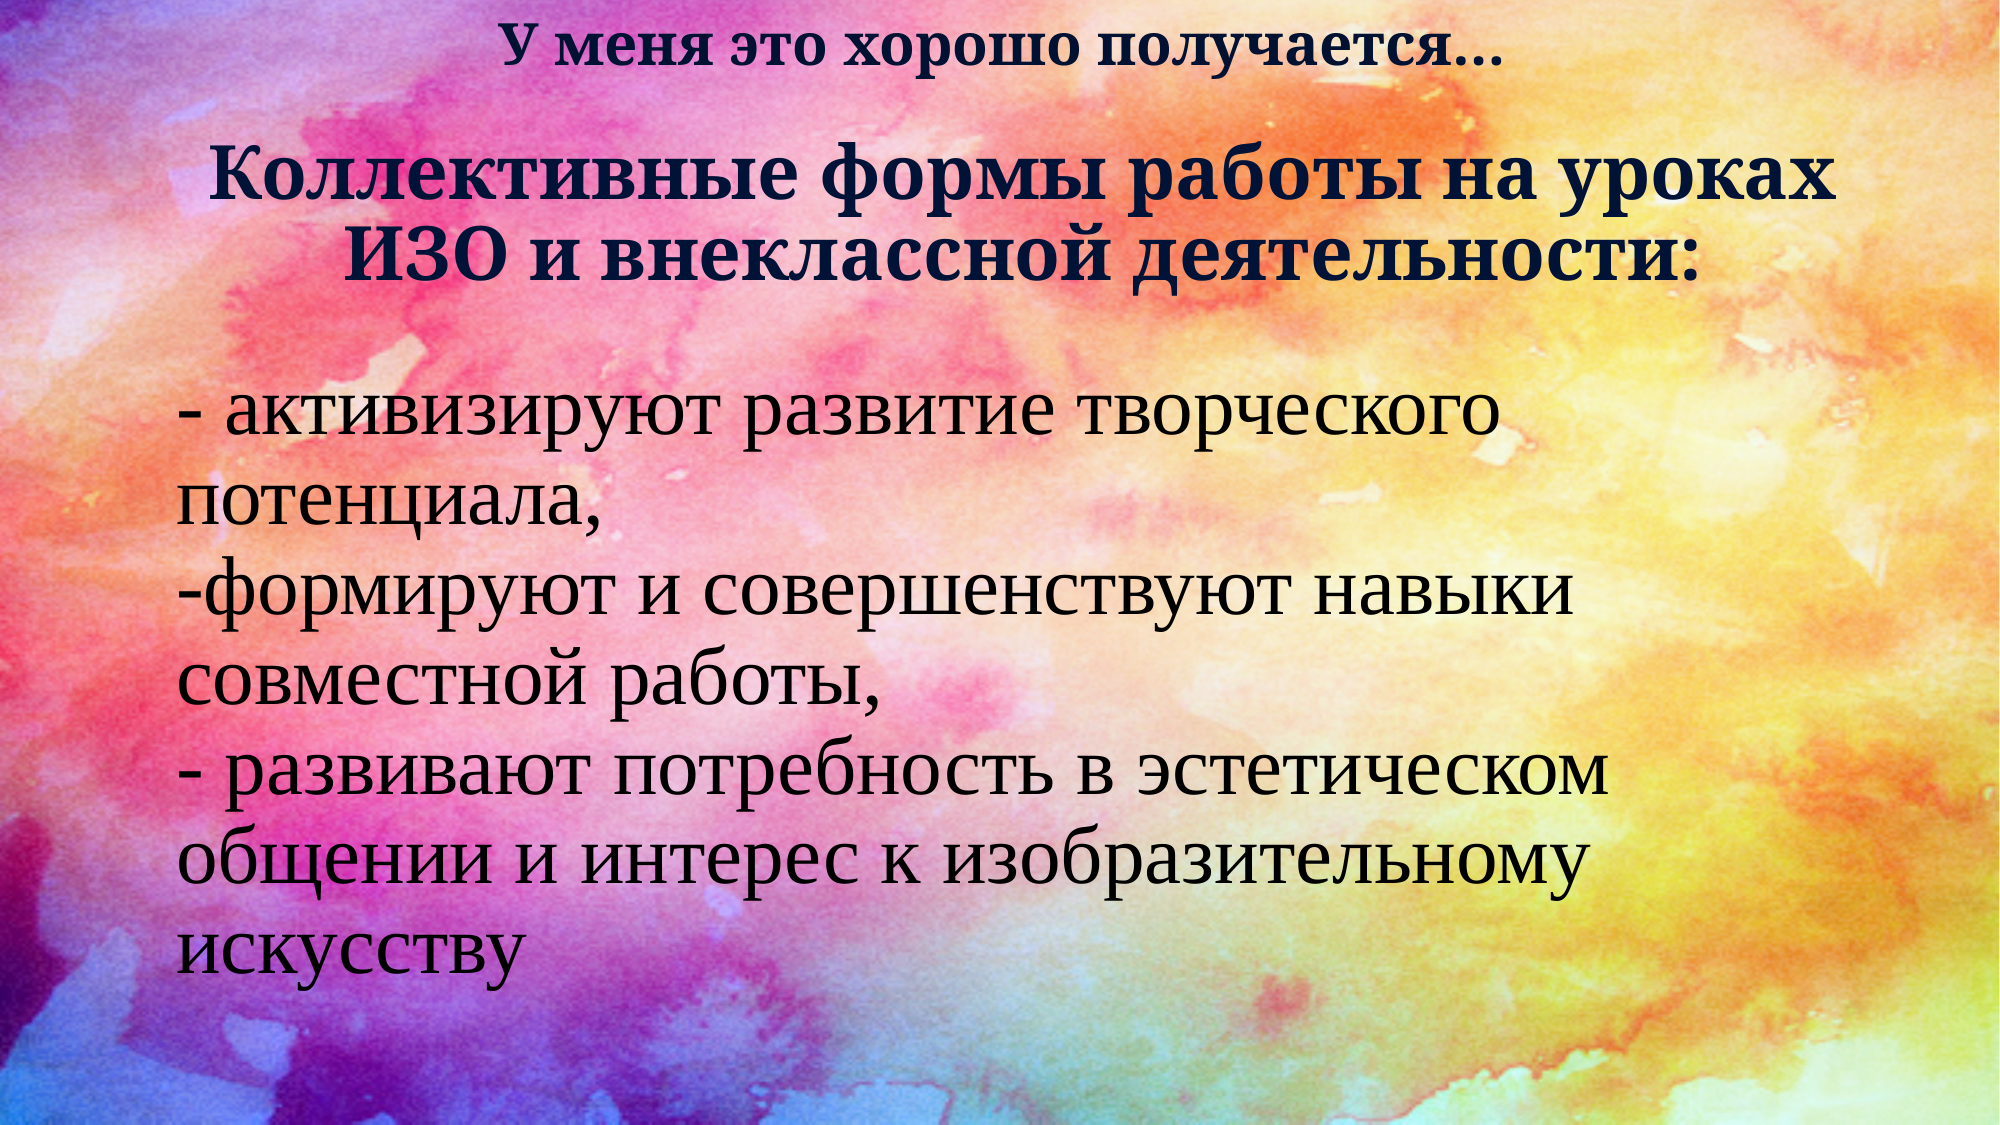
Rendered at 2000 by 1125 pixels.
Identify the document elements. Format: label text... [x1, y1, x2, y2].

text_box У меня это хорошо получается… [484, 0, 1521, 85]
picture [0, 0, 2000, 1125]
title - активизируют развитие творческого потенциала, -формируют и совершенствуют навыки совместной работы, - развивают потребность в эстетическом общении и интерес к изобразительному искусству [161, 349, 1957, 1000]
list Коллективные формы работы на уроках ИЗО и внеклассной деятельности: [161, 127, 1886, 374]
